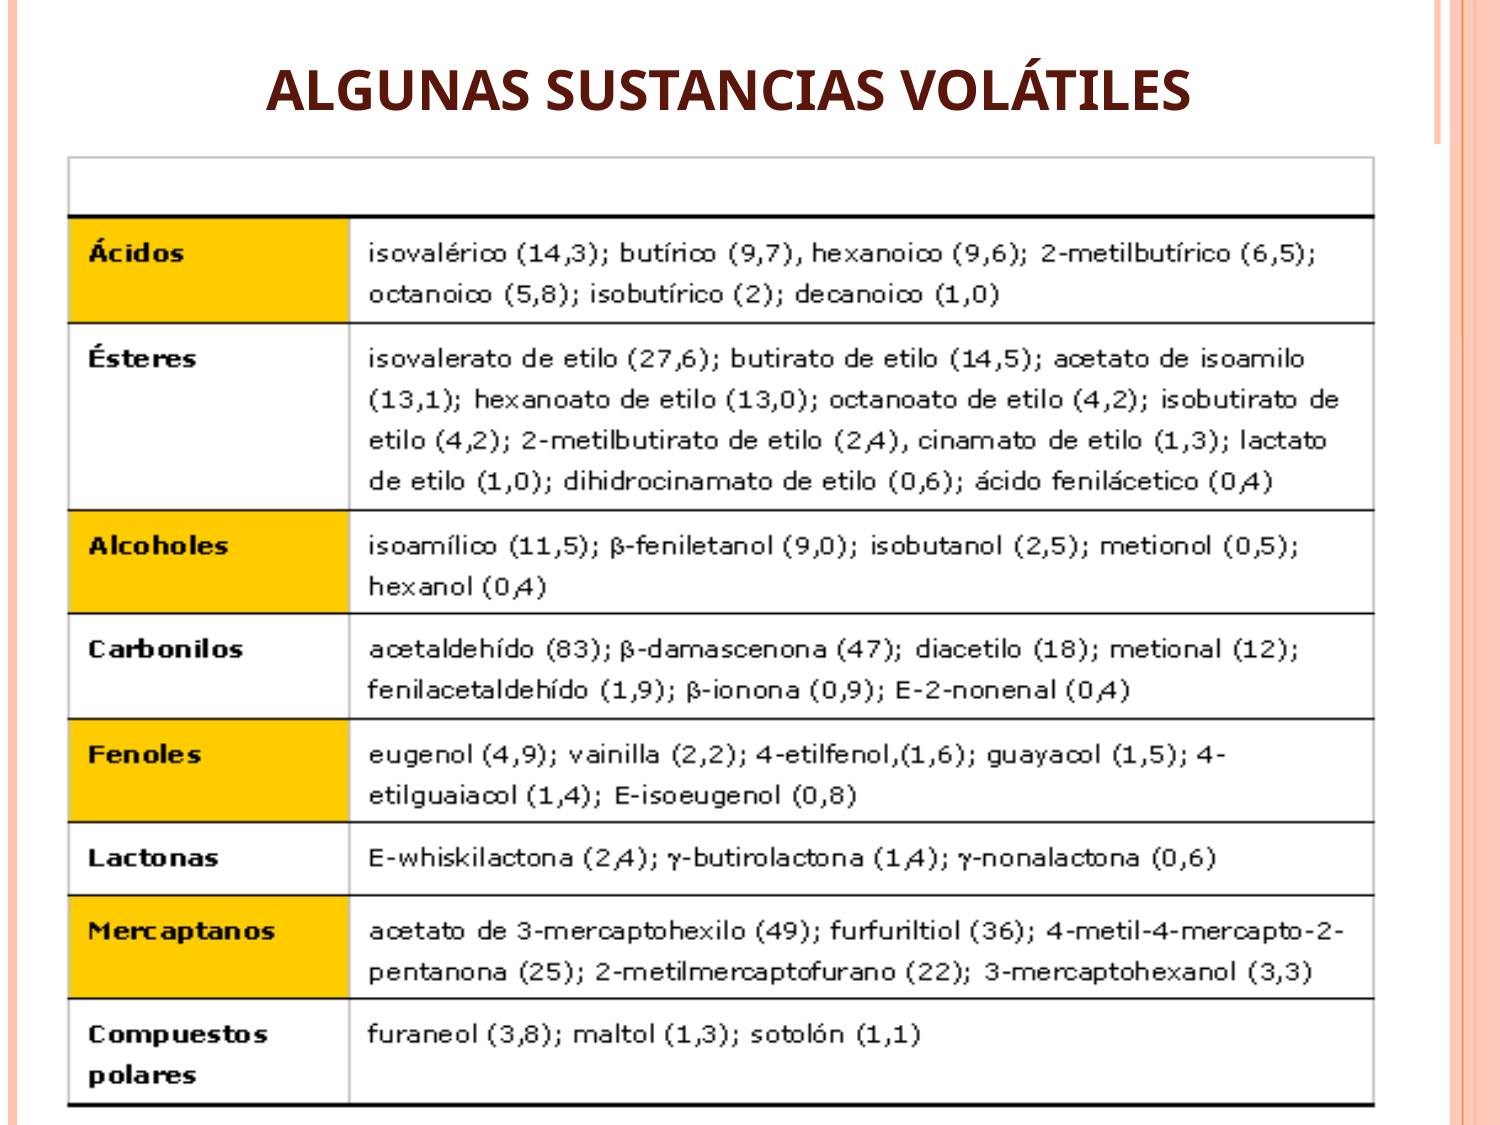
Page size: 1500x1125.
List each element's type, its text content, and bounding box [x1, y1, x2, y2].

picture [46, 144, 1442, 1125]
title ALGUNAS SUSTANCIAS VOLÁTILES [117, 46, 1343, 129]
